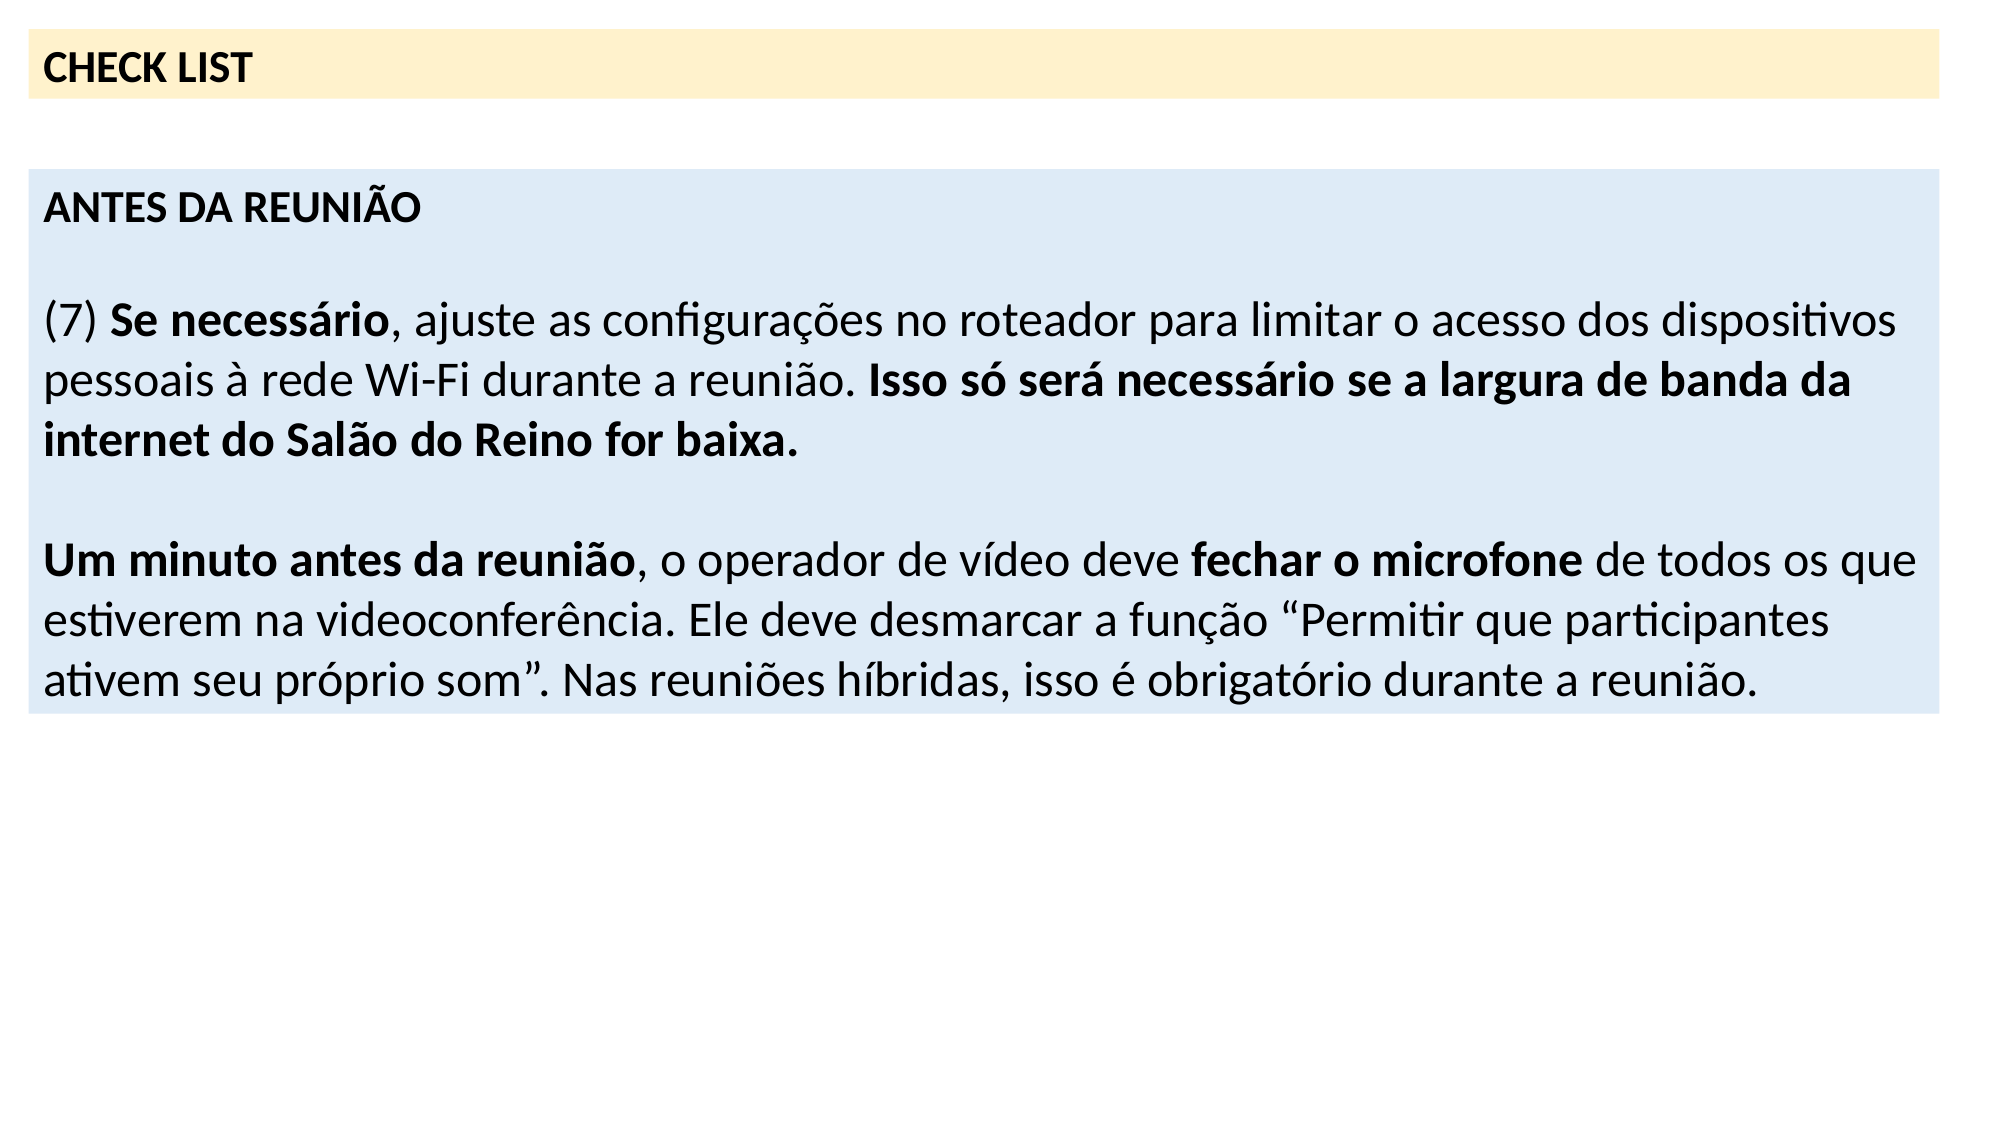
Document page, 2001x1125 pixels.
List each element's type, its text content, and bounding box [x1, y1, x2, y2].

text_box ANTES DA REUNIÃO (7) Se necessário, ajuste as configurações no roteador para limitar o acesso dos dispositivos pessoais à rede Wi-Fi durante a reunião. Isso só será necessário se a largura de banda da internet do Salão do Reino for baixa. Um minuto antes da reunião, o operador de vídeo deve fechar o microfone de todos os que estiverem na videoconferência. Ele deve desmarcar a função “Permitir que participantes ativem seu próprio som”. Nas reuniões híbridas, isso é obrigatório durante a reunião. [28, 169, 1940, 714]
text_box CHECK LIST [28, 29, 1940, 99]
